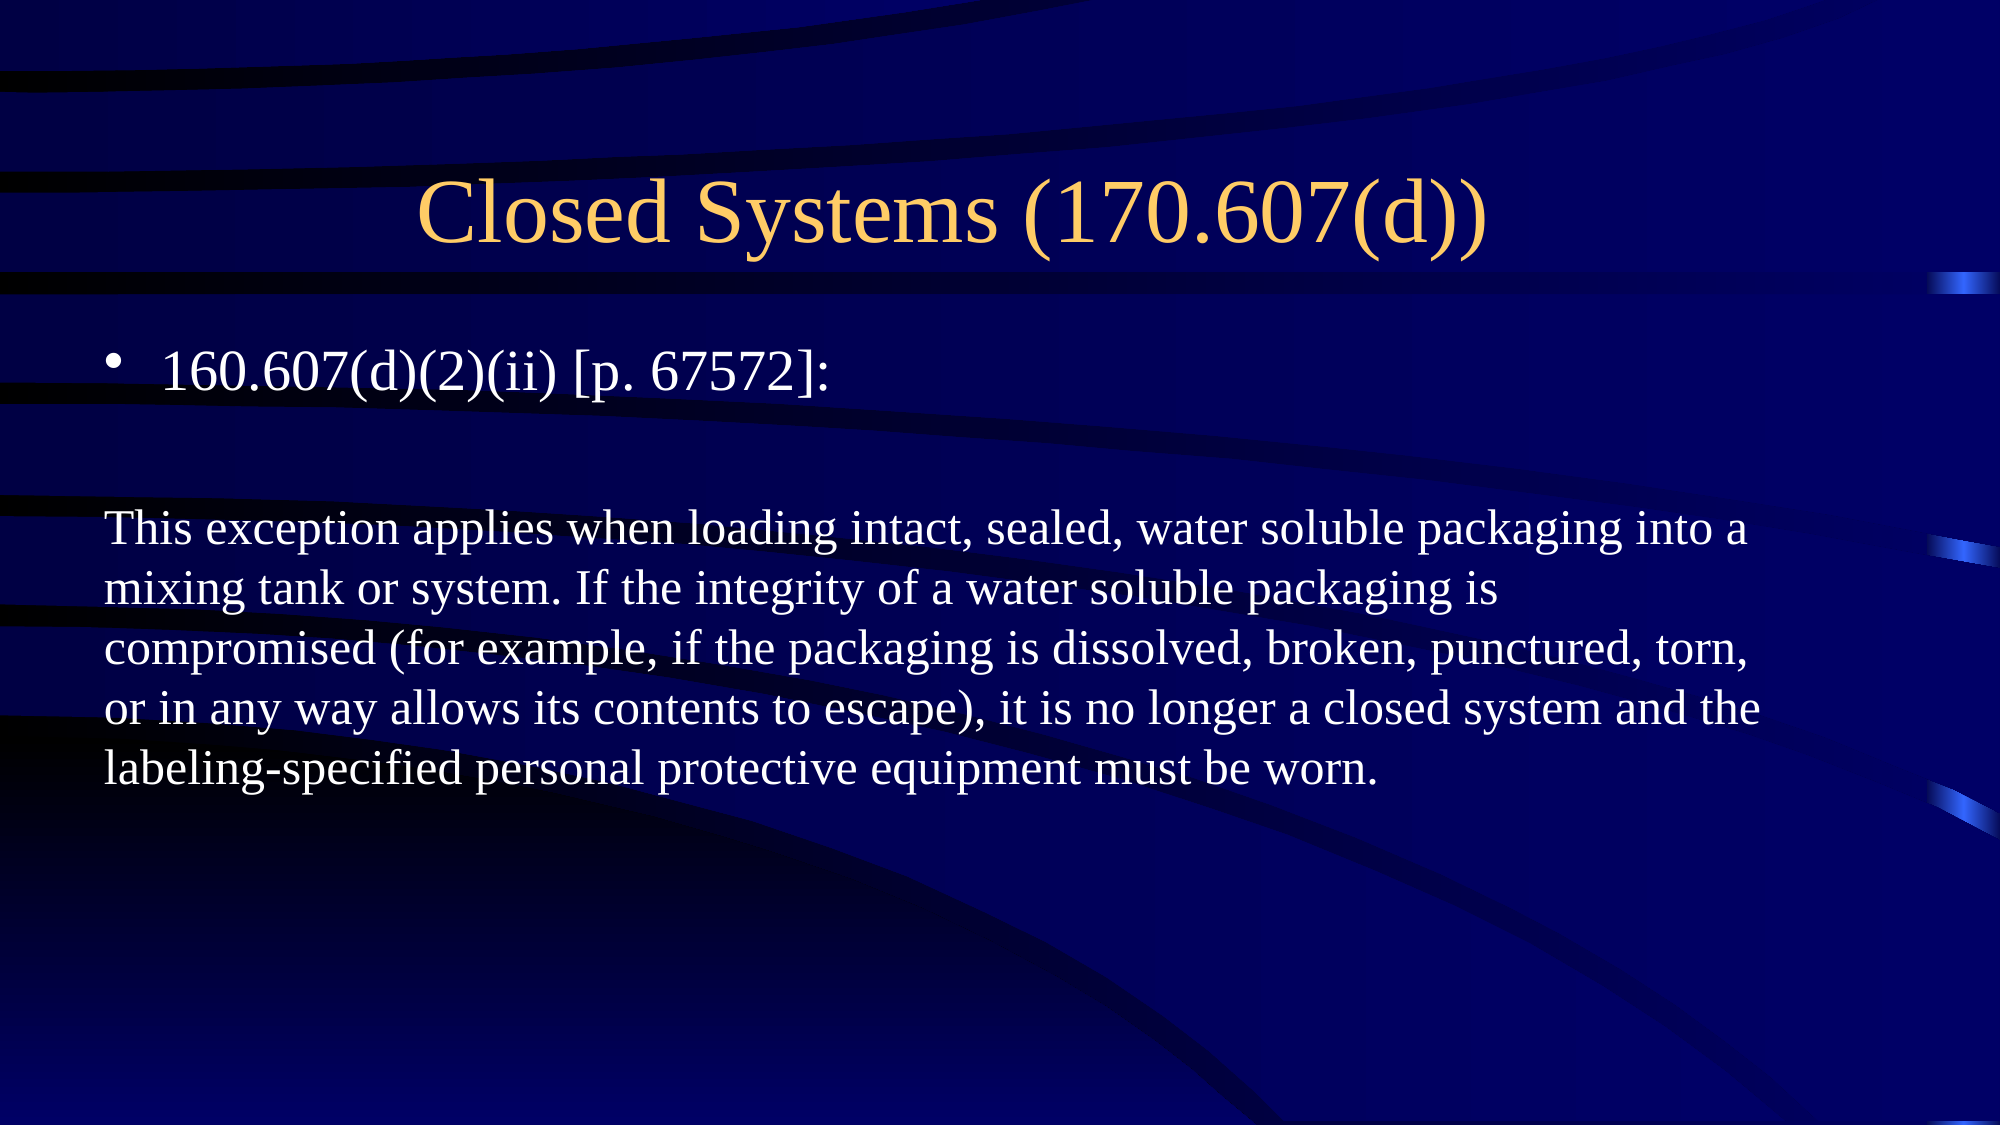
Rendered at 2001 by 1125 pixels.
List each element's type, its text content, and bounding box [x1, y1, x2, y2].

title Closed Systems (170.607(d)) [103, 112, 1804, 300]
list 160.607(d)(2)(ii) [p. 67572]: This exception applies when loading intact, sealed, water soluble packaging into a mixing tank or system. If the integrity of a water soluble packaging is compromised (for example, if the packaging is dissolved, broken, punctured, torn, or in any way allows its contents to escape), it is no longer a closed system and the labeling-specified personal protective equipment must be worn. [88, 324, 1789, 1000]
